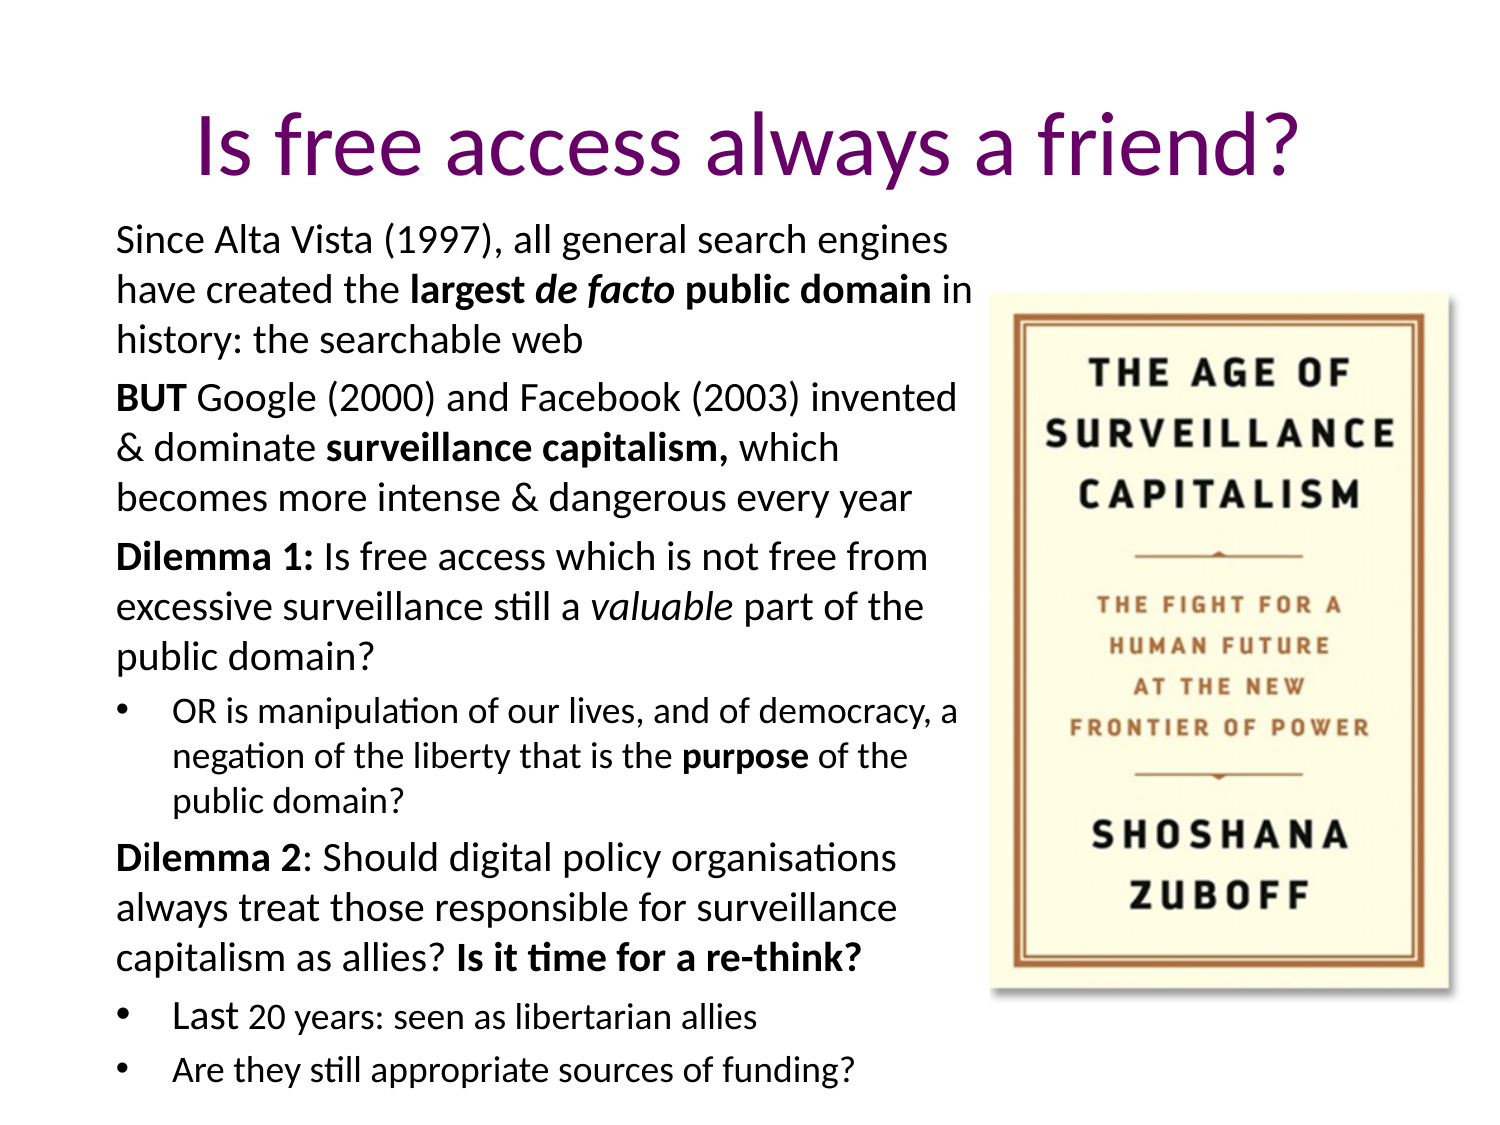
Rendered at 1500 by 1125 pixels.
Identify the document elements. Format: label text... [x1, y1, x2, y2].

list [989, 286, 1465, 1008]
list Since Alta Vista (1997), all general search engines have created the largest de facto public domain in history: the searchable web BUT Google (2000) and Facebook (2003) invented & dominate surveillance capitalism, which becomes more intense & dangerous every year Dilemma 1: Is free access which is not free from excessive surveillance still a valuable part of the public domain? OR is manipulation of our lives, and of democracy, a negation of the liberty that is the purpose of the public domain? Dilemma 2: Should digital policy organisations always treat those responsible for surveillance capitalism as allies? Is it time for a re-think? Last 20 years: seen as libertarian allies Are they still appropriate sources of funding? [100, 204, 990, 1077]
title Is free access always a friend? [75, 45, 1425, 233]
